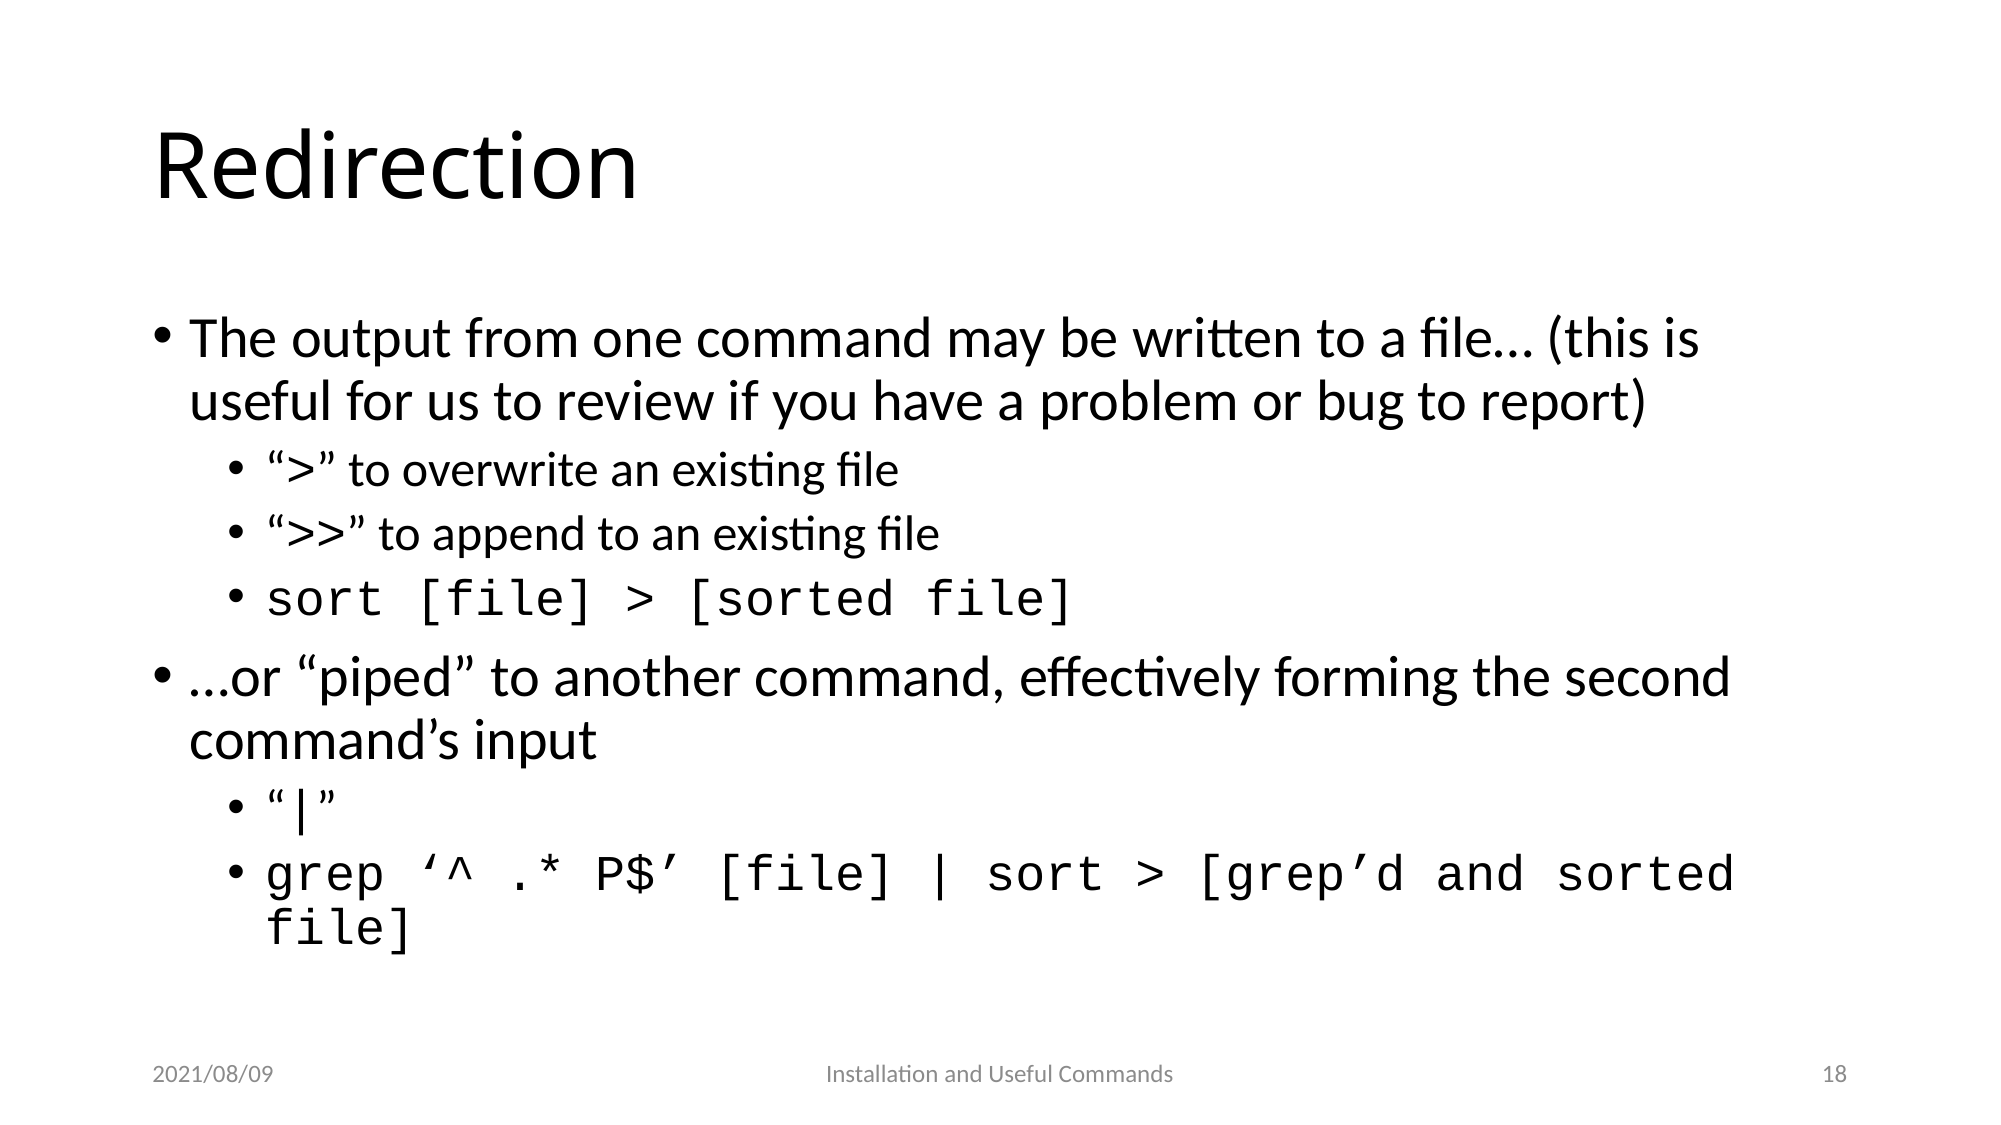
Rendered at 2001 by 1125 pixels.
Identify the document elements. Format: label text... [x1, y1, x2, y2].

slide_number 17 [1412, 1042, 1863, 1103]
title Redirection [137, 59, 1863, 278]
list The output from one command may be written to a file… (this is useful for us to review if you have a problem or bug to report) “>” to overwrite an existing file “>>” to append to an existing file sort [file] > [sorted file] …or “piped” to another command, effectively forming the second command’s input “|” grep ‘^ .* P$’ [file] | sort > [grep’d and sorted file] [137, 299, 1863, 1014]
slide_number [137, 1042, 588, 1103]
footer Installation and Useful Commands [662, 1042, 1338, 1103]
